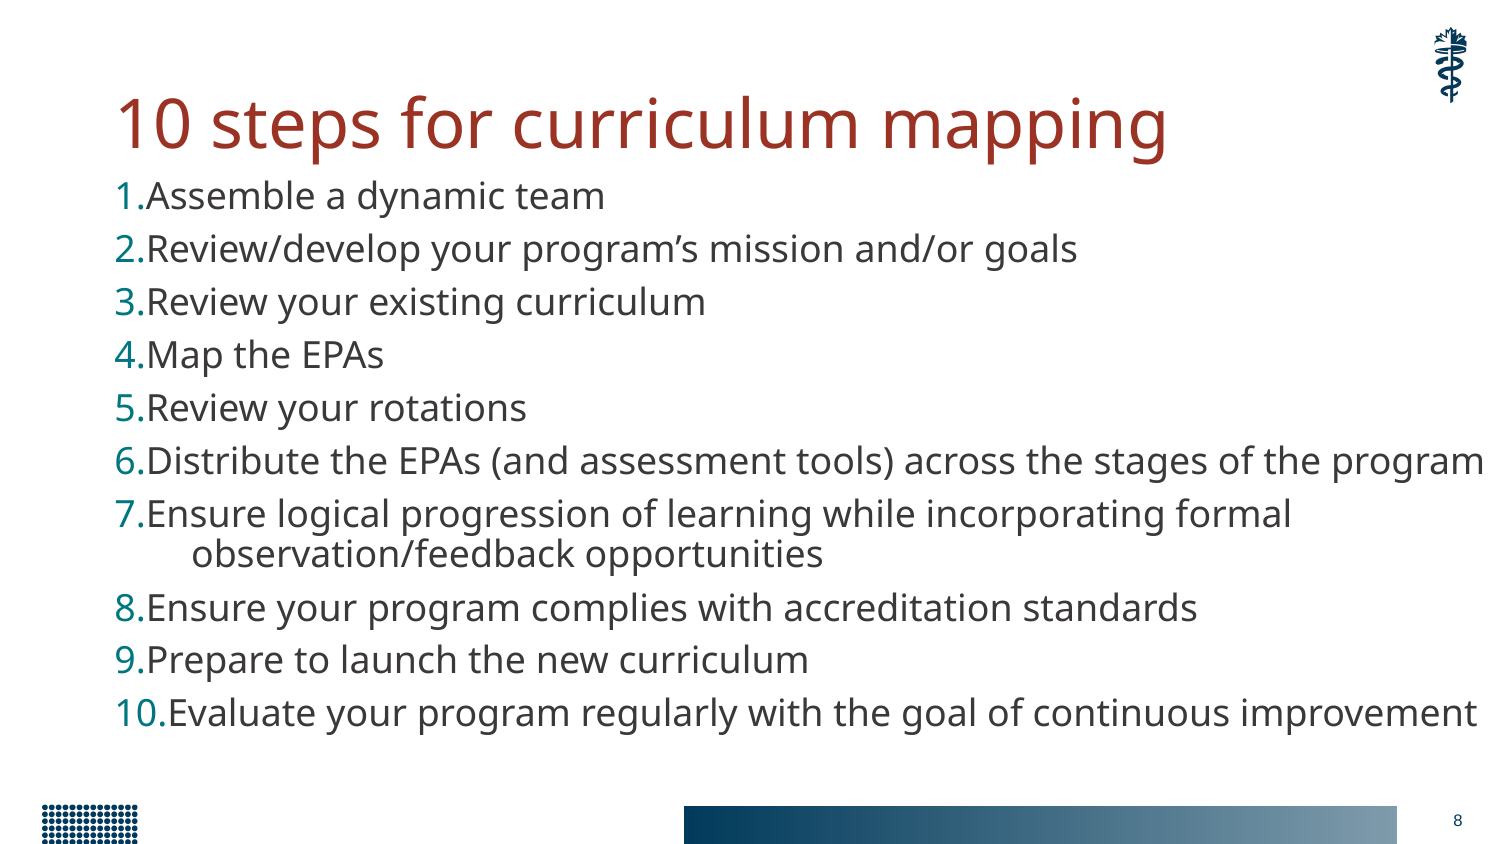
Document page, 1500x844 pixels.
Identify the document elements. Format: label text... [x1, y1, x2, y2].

title 10 steps for curriculum mapping [103, 44, 1397, 171]
picture [1425, 18, 1476, 112]
list Assemble a dynamic team Review/develop your program’s mission and/or goals Review your existing curriculum Map the EPAs Review your rotations Distribute the EPAs (and assessment tools) across the stages of the program Ensure logical progression of learning while incorporating formal observation/feedback opportunities Ensure your program complies with accreditation standards Prepare to launch the new curriculum Evaluate your program regularly with the goal of continuous improvement [103, 171, 1500, 708]
picture [39, 803, 140, 844]
slide_number 8 [1396, 803, 1474, 843]
